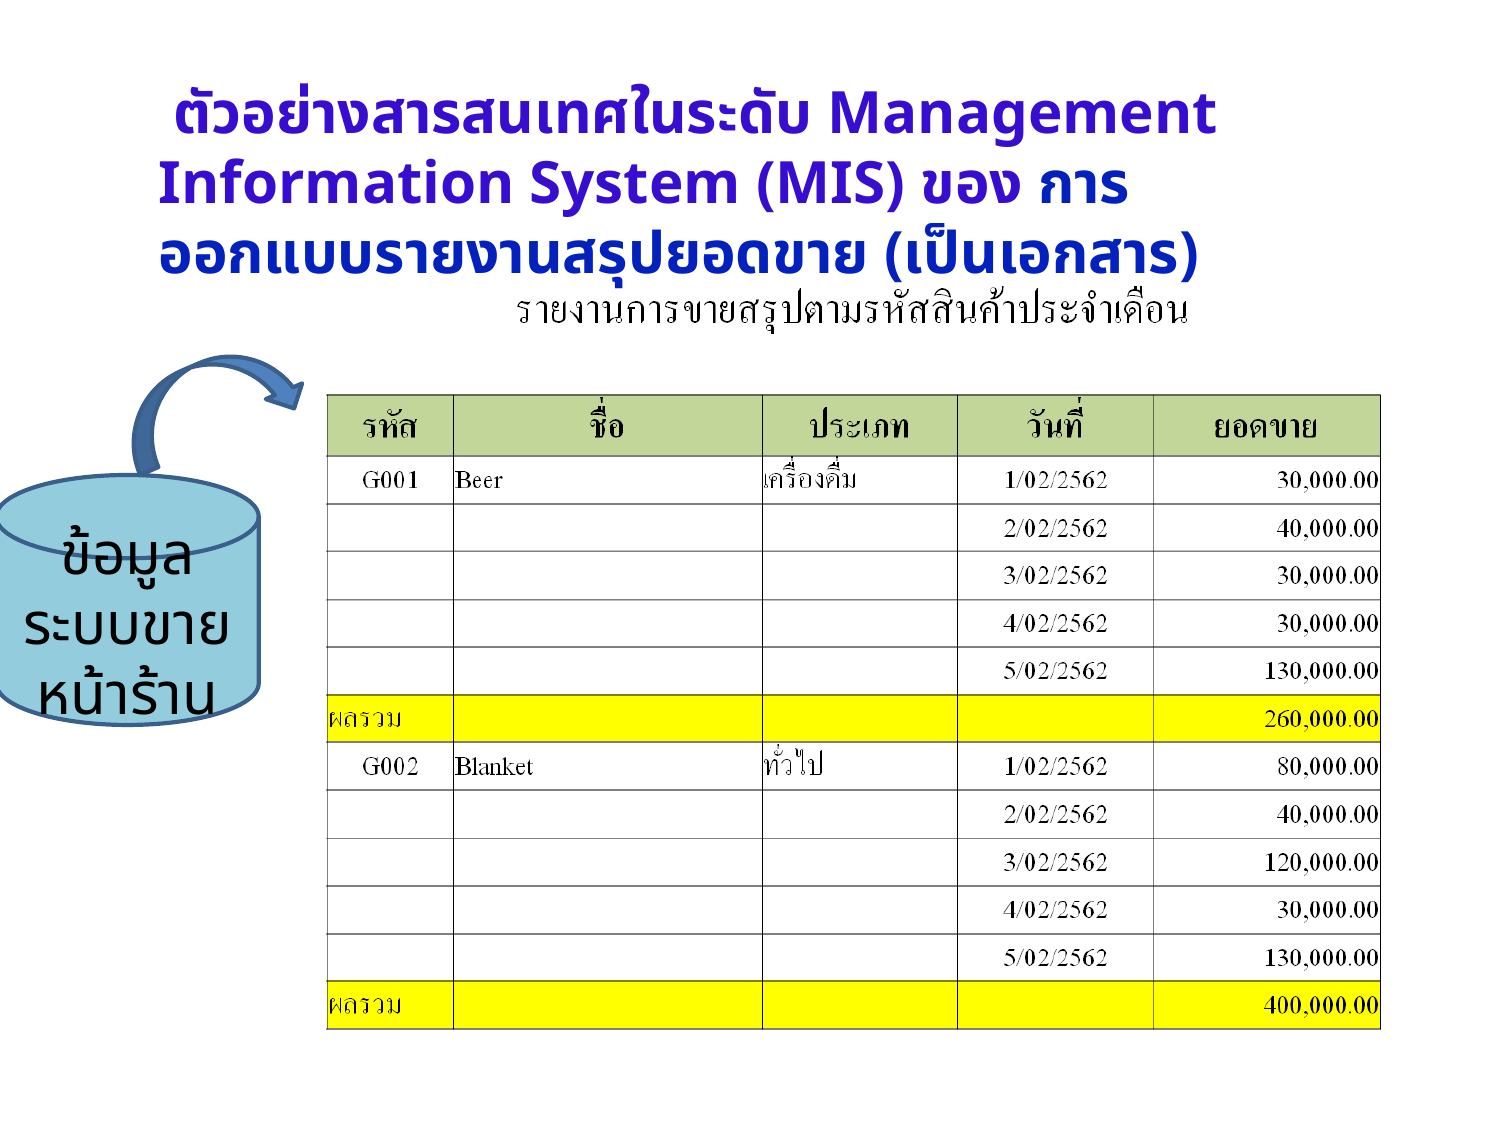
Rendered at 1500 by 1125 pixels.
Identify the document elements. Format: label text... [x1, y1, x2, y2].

text_box ตัวอย่างสารสนเทศในระดับ Management Information System (MIS) ของ การออกแบบรายงานสรุปยอดขาย (เป็นเอกสาร) [143, 67, 1332, 293]
text_box ข้อมูลระบบขายหน้าร้าน [0, 472, 261, 728]
picture [314, 262, 1391, 1040]
text_box [131, 354, 305, 477]
